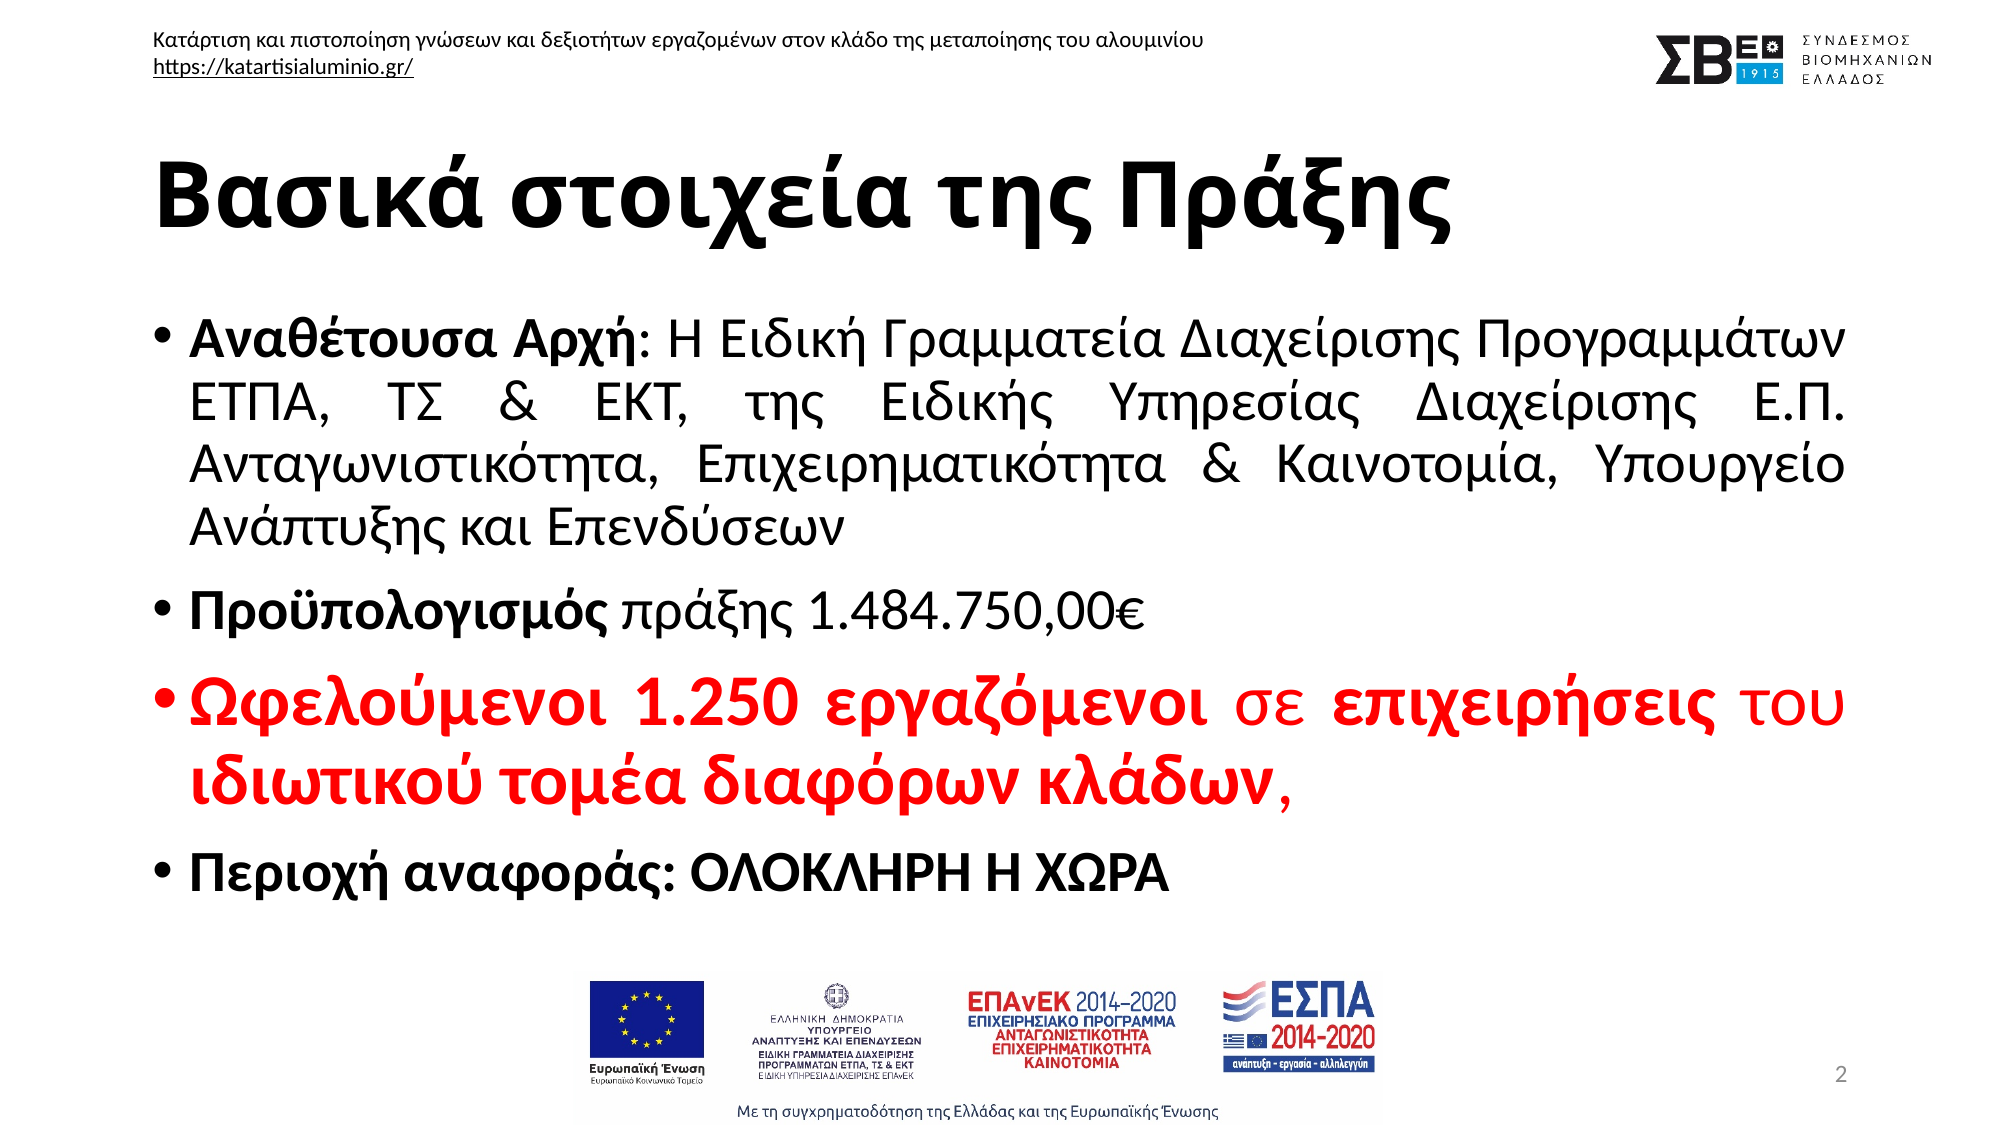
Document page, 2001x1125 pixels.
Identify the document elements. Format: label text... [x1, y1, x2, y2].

slide_number 2 [1412, 1042, 1863, 1103]
picture [1615, 0, 1970, 119]
title Βασικά στοιχεία της Πράξης [137, 118, 1863, 278]
list Αναθέτουσα Αρχή: Η Ειδική Γραμματεία Διαχείρισης Προγραμμάτων ΕΤΠΑ, ΤΣ & ΕΚΤ, της Ειδικής Υπηρεσίας Διαχείρισης Ε.Π. Ανταγωνιστικότητα, Επιχειρηματικότητα & Καινοτομία, Υπουργείο Ανάπτυξης και Επενδύσεων Προϋπολογισμός πράξης 1.484.750,00€ Ωφελούμενοι 1.250 εργαζόμενοι σε επιχειρήσεις του ιδιωτικού τομέα διαφόρων κλάδων, Περιoχή αναφοράς: ΟΛΟΚΛΗΡΗ Η ΧΩΡΑ [137, 299, 1863, 954]
picture [573, 971, 1383, 1125]
